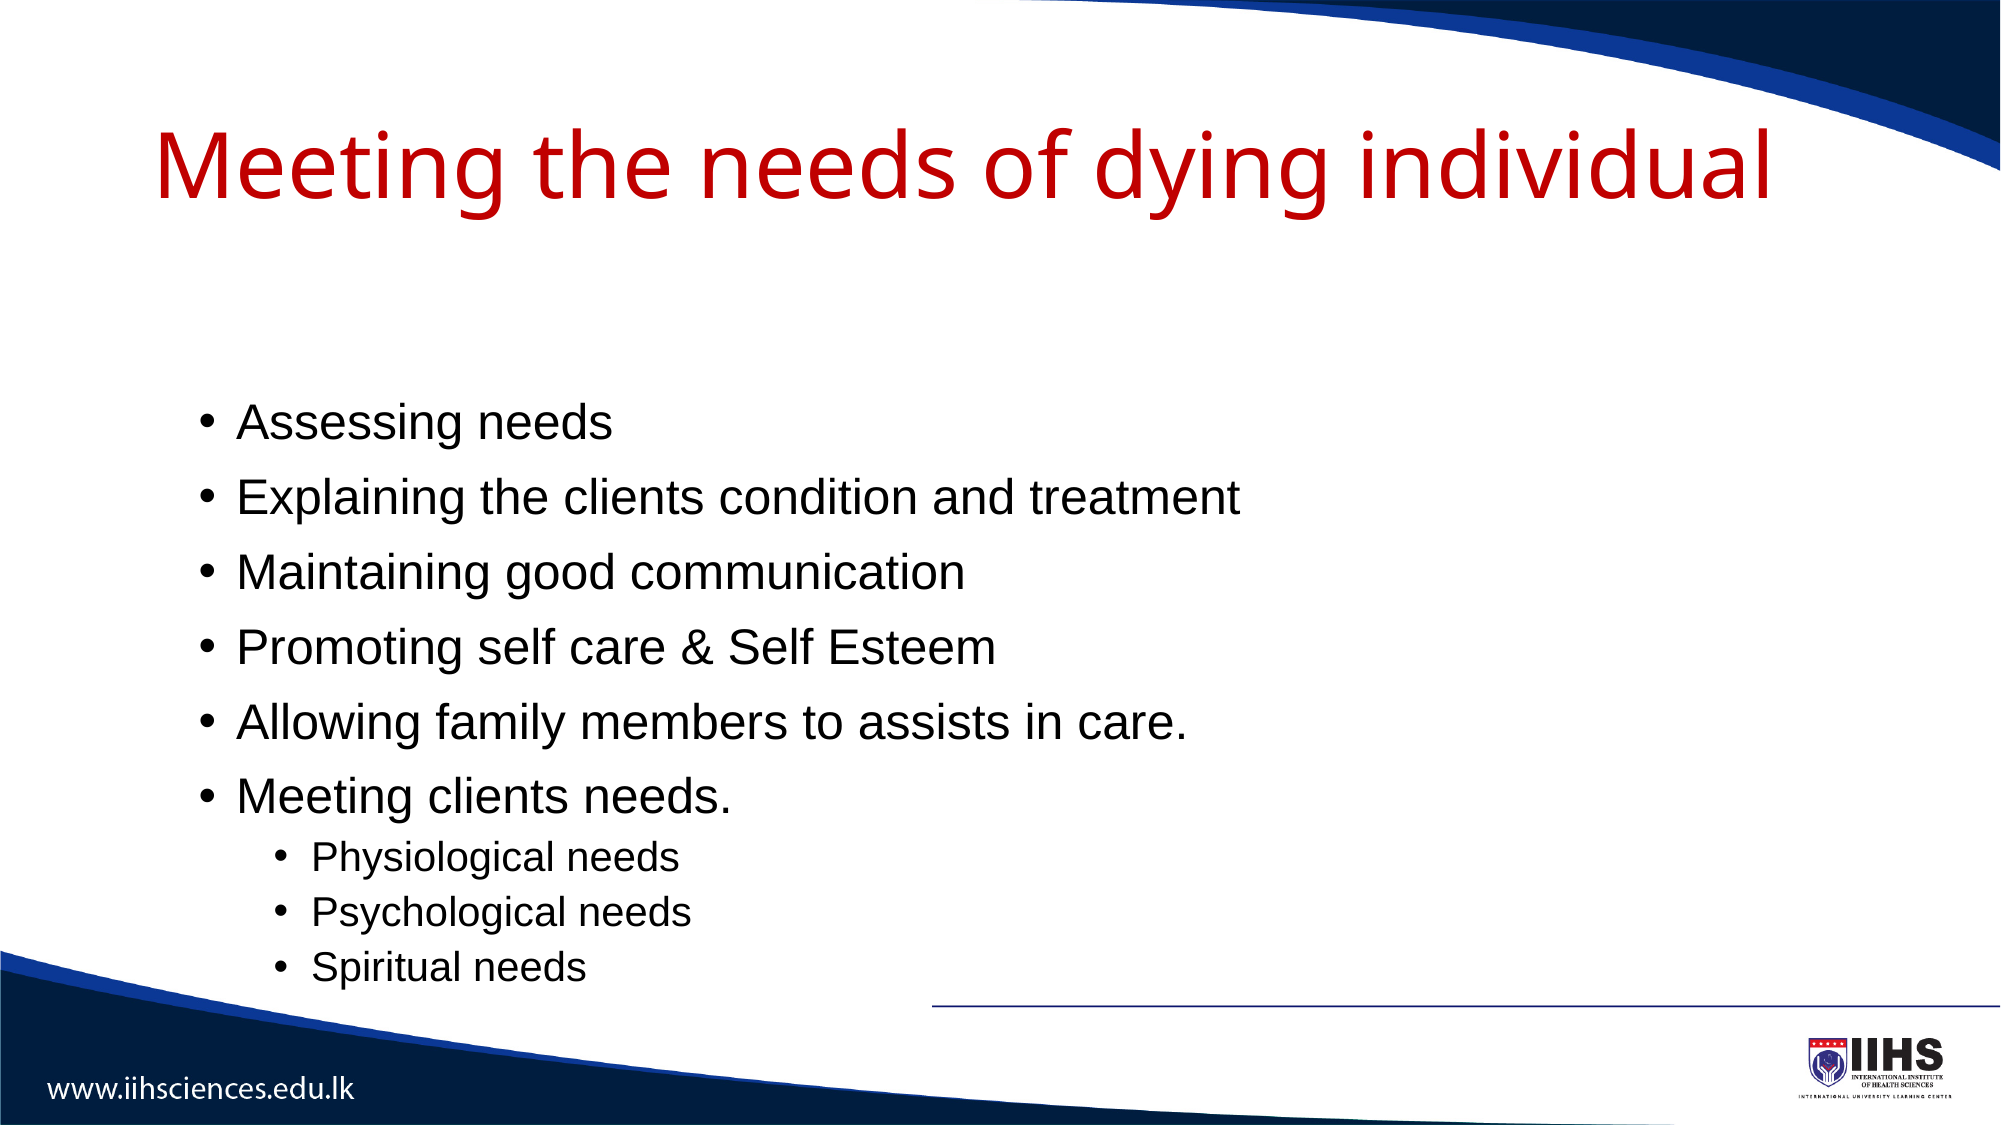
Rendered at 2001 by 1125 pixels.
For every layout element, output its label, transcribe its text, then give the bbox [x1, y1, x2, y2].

picture [0, 0, 2001, 1125]
title Meeting the needs of dying individual [137, 59, 1863, 278]
list Assessing needs Explaining the clients condition and treatment Maintaining good communication Promoting self care & Self Esteem Allowing family members to assists in care. Meeting clients needs. Physiological needs Psychological needs Spiritual needs [183, 389, 1915, 986]
